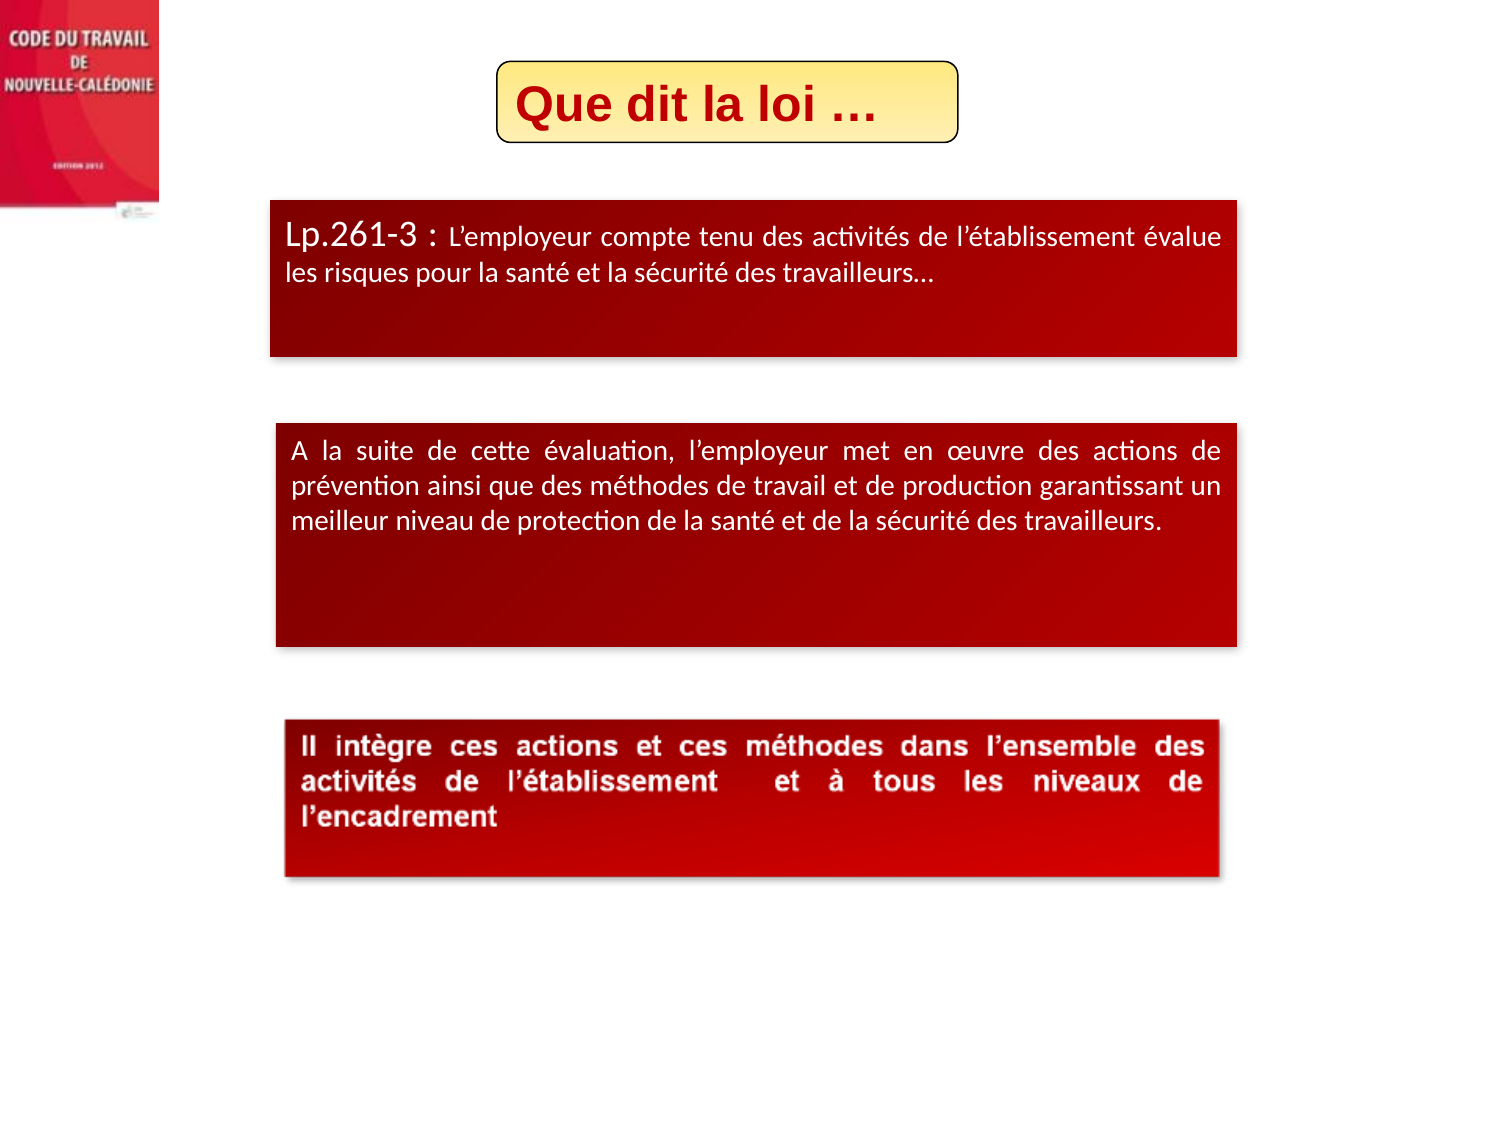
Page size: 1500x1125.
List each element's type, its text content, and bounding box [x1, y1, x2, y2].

text_box Que dit la loi … [496, 61, 958, 143]
text_box A la suite de cette évaluation, l’employeur met en œuvre des actions de prévention ainsi que des méthodes de travail et de production garantissant un meilleur niveau de protection de la santé et de la sécurité des travailleurs. [275, 423, 1237, 647]
picture [275, 712, 1237, 893]
picture [0, 0, 160, 223]
text_box Lp.261-3 : L’employeur compte tenu des activités de l’établissement évalue les risques pour la santé et la sécurité des travailleurs… [270, 200, 1237, 357]
